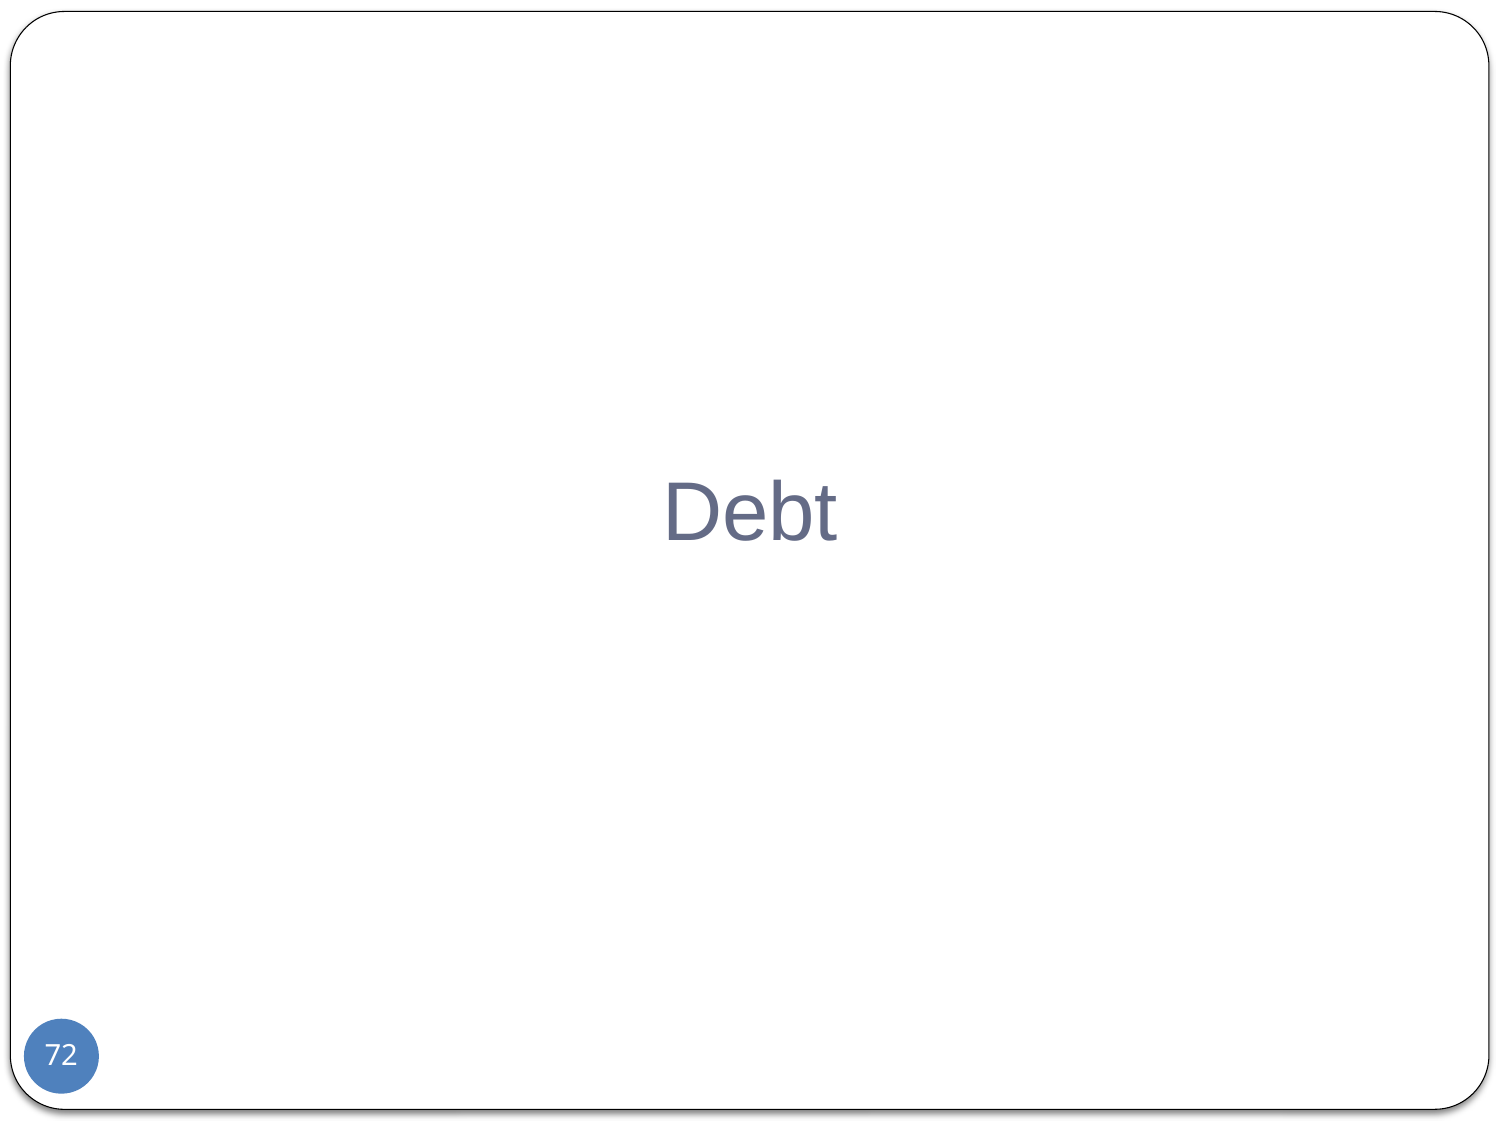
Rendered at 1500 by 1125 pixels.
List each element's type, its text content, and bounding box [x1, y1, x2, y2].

text_box Debt [149, 374, 1350, 565]
slide_number 72 [23, 1018, 99, 1094]
